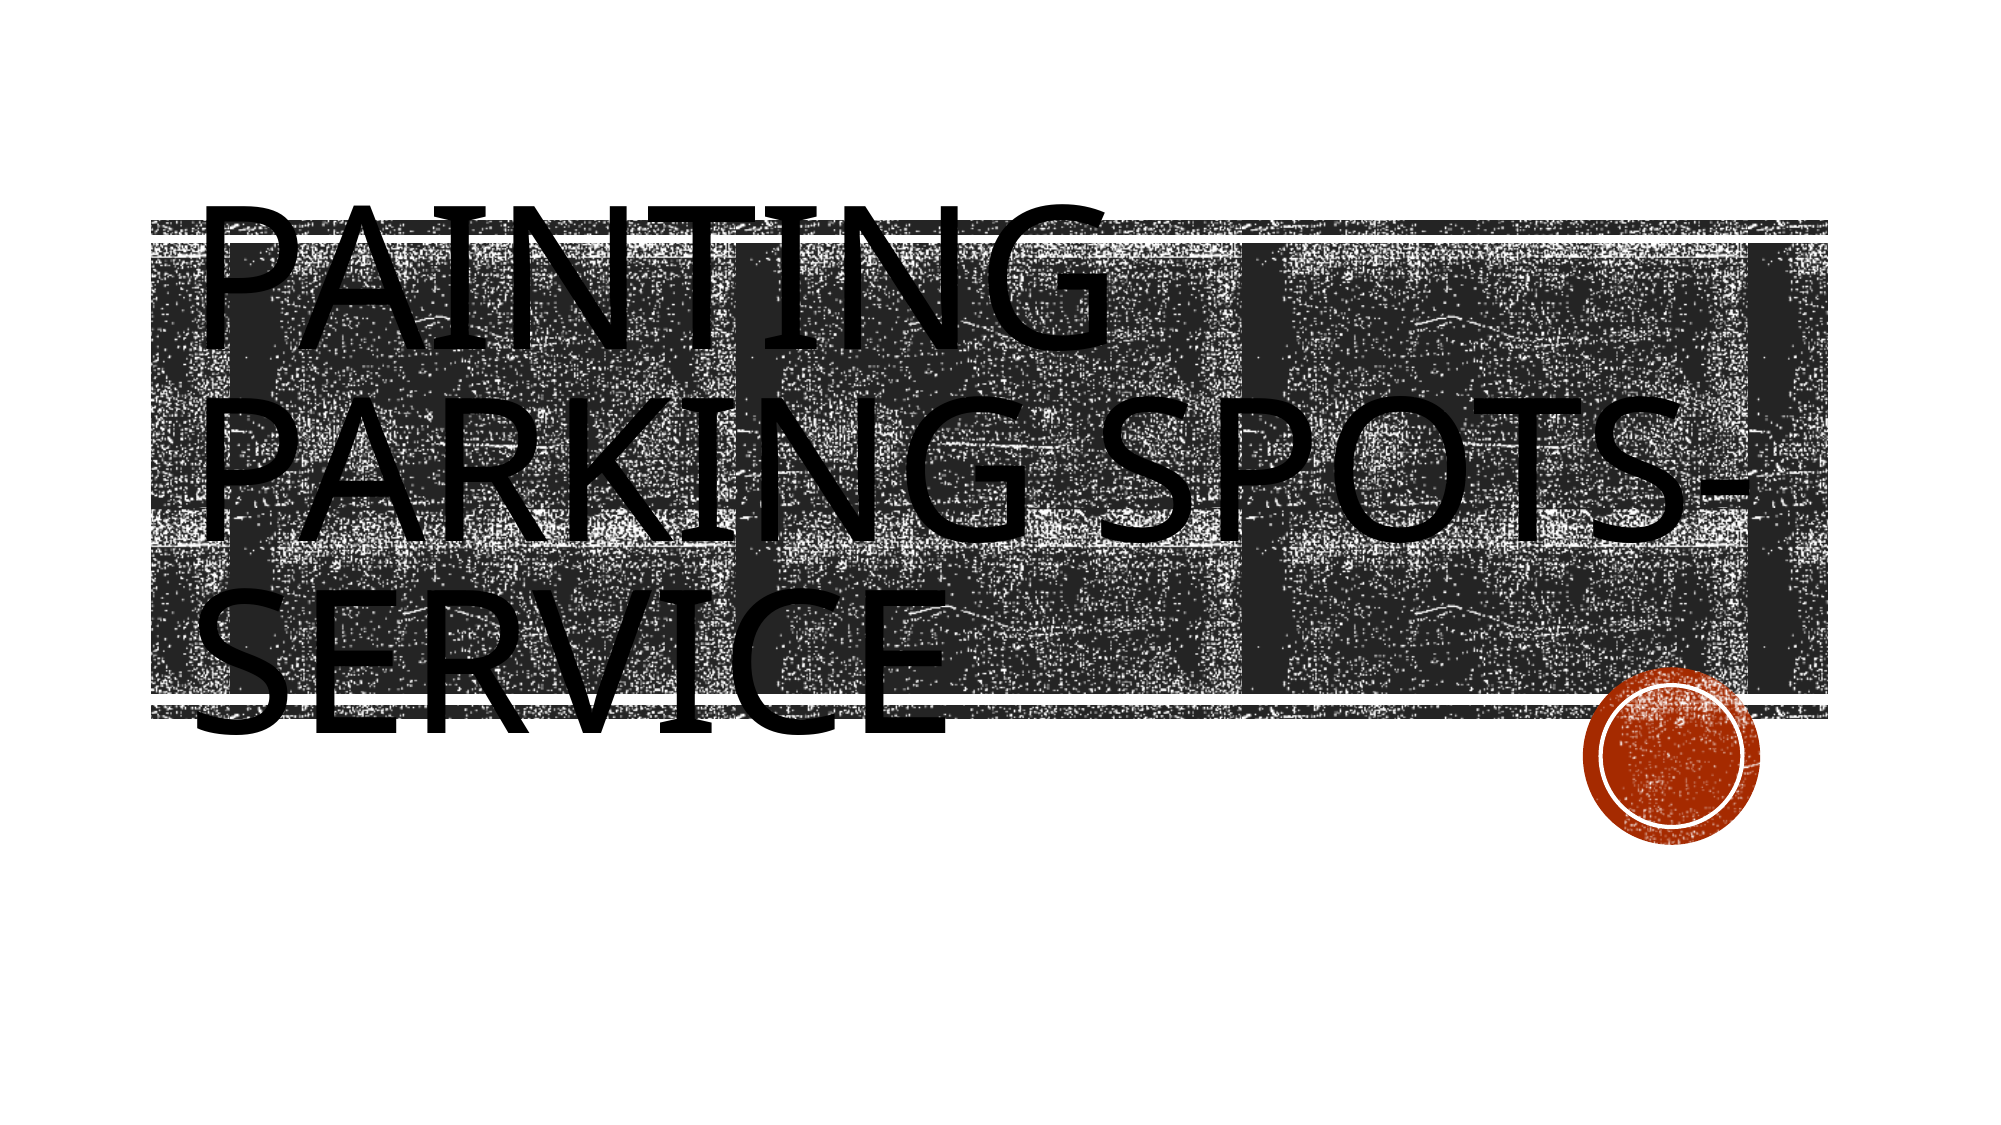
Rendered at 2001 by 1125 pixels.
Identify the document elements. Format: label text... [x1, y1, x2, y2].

title Painting parking spots- service [172, 234, 1808, 733]
